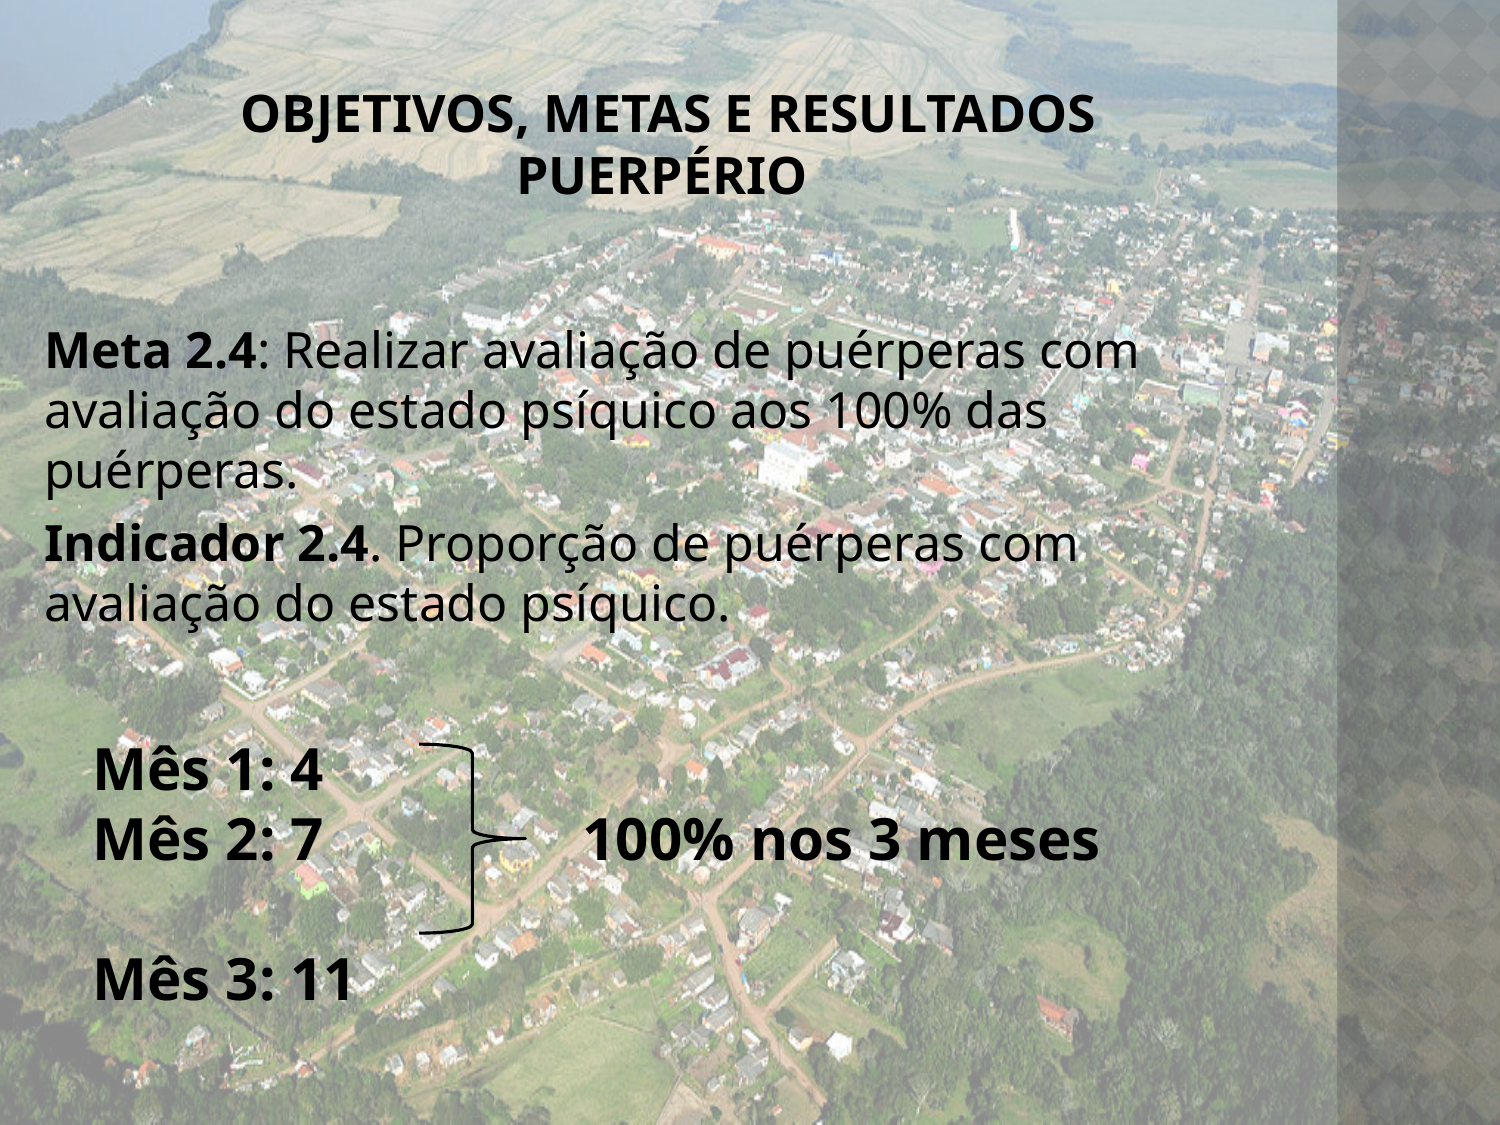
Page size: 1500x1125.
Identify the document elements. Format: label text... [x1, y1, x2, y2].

list Meta 2.4: Realizar avaliação de puérperas com avaliação do estado psíquico aos 100% das puérperas. Indicador 2.4. Proporção de puérperas com avaliação do estado psíquico. [29, 311, 1263, 646]
text_box Mês 1: 4 Mês 2: 7 100% nos 3 meses Mês 3: 11 [77, 725, 1286, 1020]
title Objetivos, metas e Resultados Puerpério [75, 79, 1263, 268]
text_box [419, 743, 527, 935]
